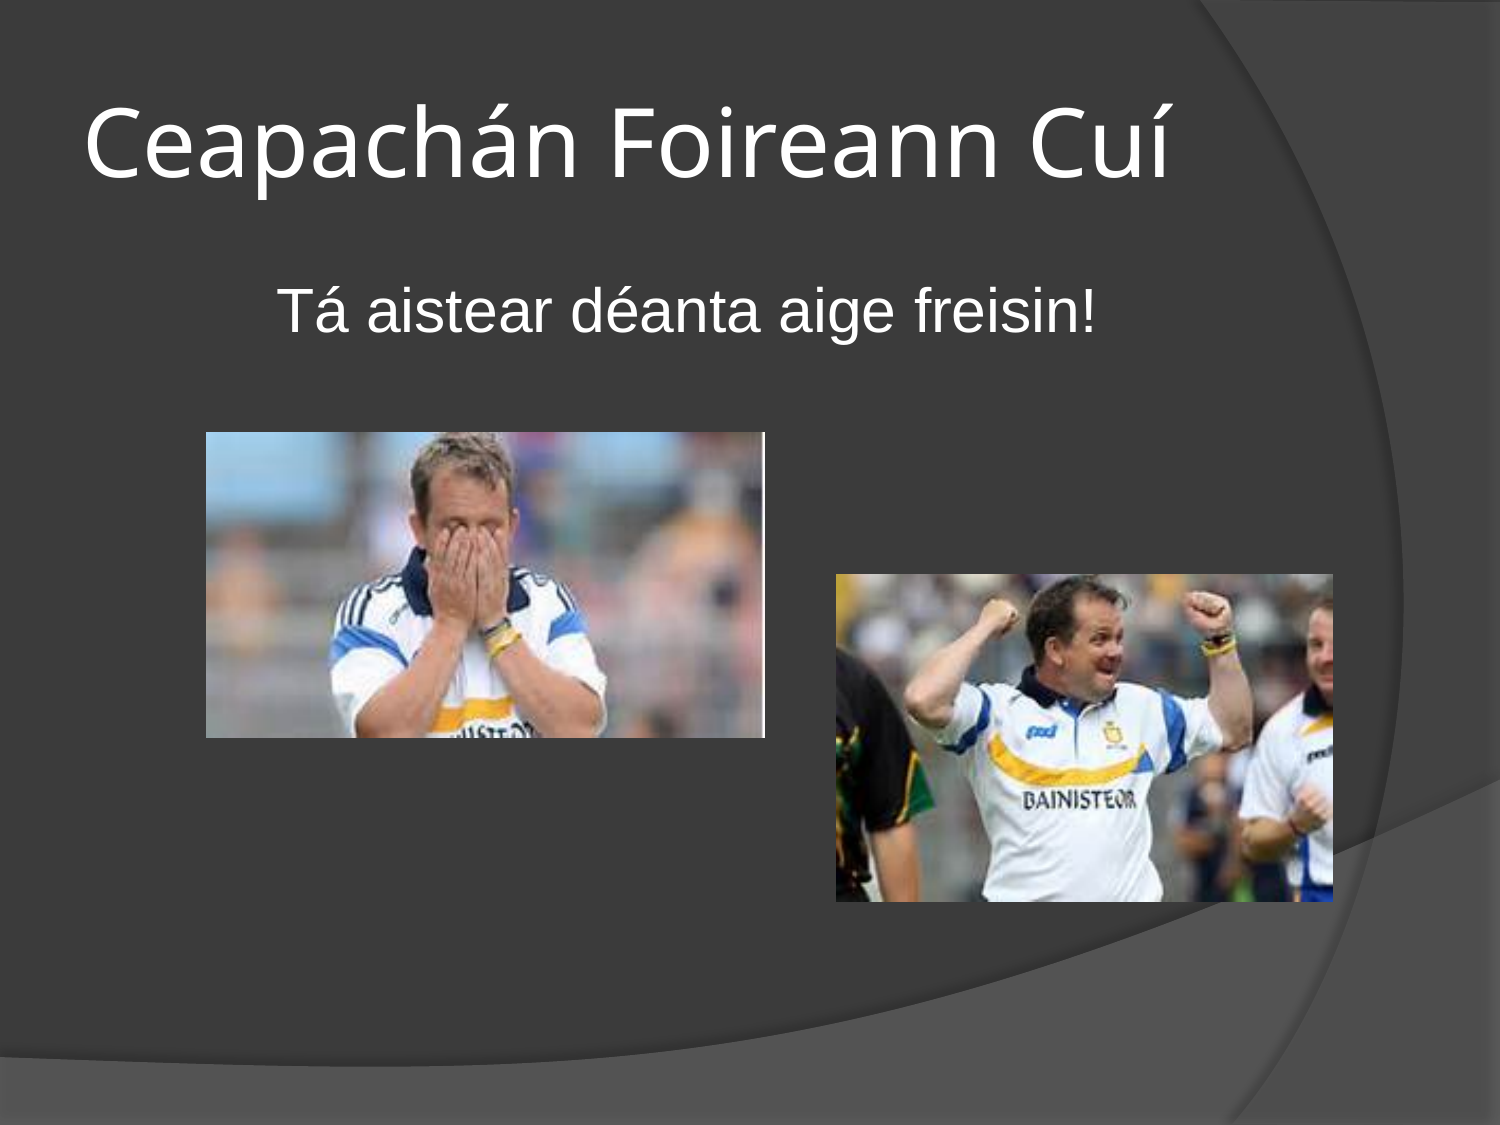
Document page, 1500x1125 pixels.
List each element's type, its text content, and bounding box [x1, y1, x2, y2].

list Tá aistear déanta aige freisin! [75, 262, 1300, 1005]
picture [836, 574, 1333, 902]
title Ceapachán Foireann Cuí [75, 45, 1300, 233]
picture [206, 432, 766, 739]
